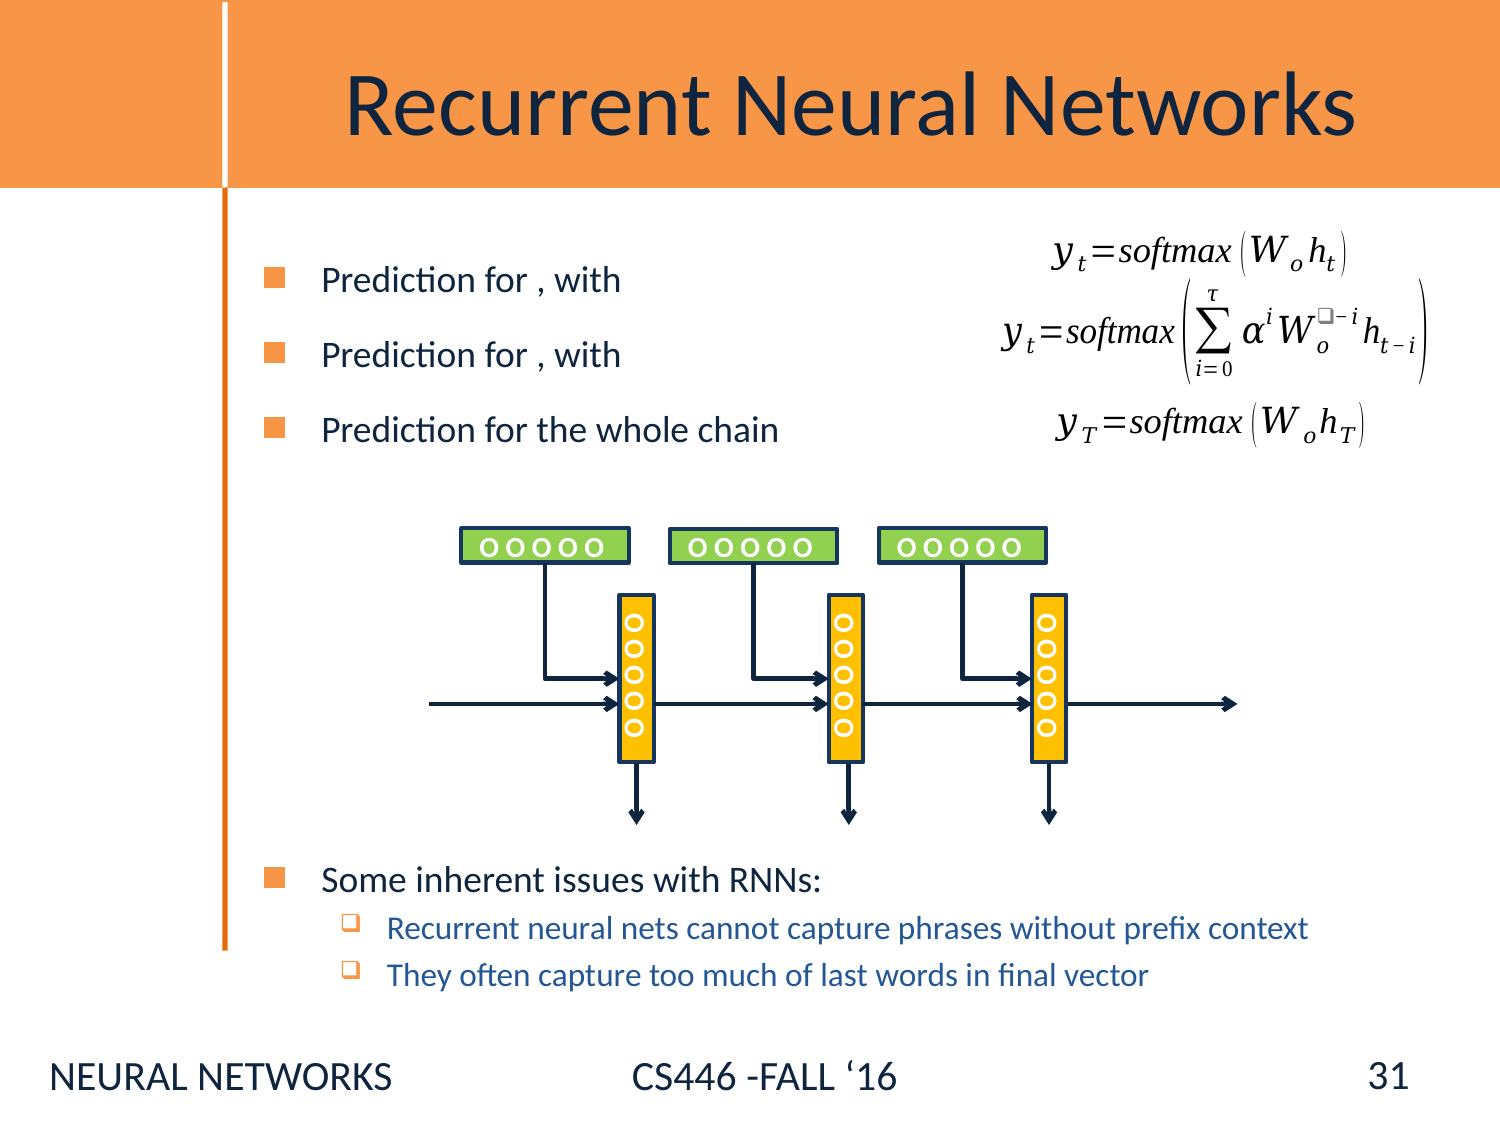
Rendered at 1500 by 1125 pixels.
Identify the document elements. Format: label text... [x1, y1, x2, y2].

text_box O O O O O [877, 526, 1048, 565]
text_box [938, 585, 1056, 656]
text_box O O O O O [668, 527, 839, 565]
text_box O O O O O [1030, 593, 1068, 764]
picture [264, 867, 285, 888]
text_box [733, 583, 850, 659]
picture [264, 267, 285, 288]
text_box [523, 583, 641, 659]
picture [264, 342, 285, 363]
text_box O O O O O [617, 593, 656, 764]
picture [264, 417, 285, 438]
title Recurrent Neural Networks [225, 5, 1500, 193]
text_box O O O O O [459, 526, 631, 565]
slide_number 31 [1074, 1042, 1425, 1103]
text_box O O O O O [827, 593, 865, 764]
